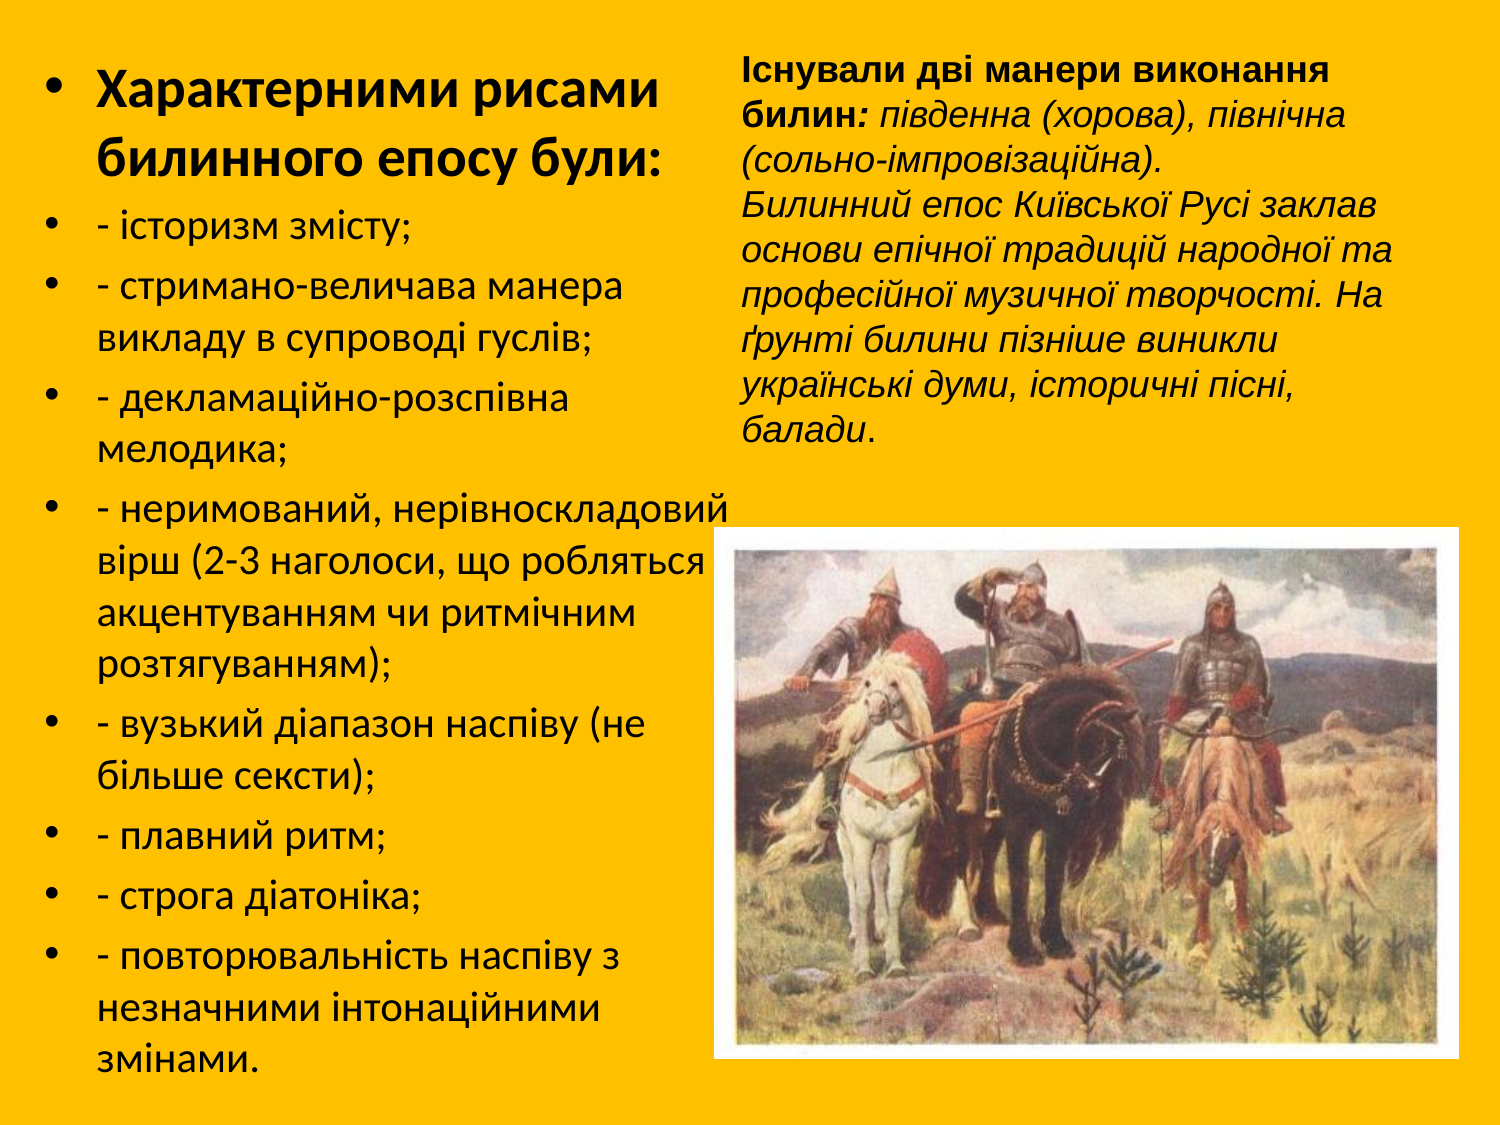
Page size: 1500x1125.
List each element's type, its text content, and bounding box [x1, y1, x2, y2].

text_box Існували дві манери виконання билин: південна (хорова), північна (сольно-імпровізаційна). Билинний епос Київської Русі заклав основи епічної традицій народної та професійної музичної творчості. На ґрунті билини пізніше виникли українські думи, історичні пісні, балади. [726, 37, 1447, 458]
picture [714, 526, 1459, 1059]
list Характерними рисами билинного епосу були: - історизм змісту; - стримано-величава манера викладу в супроводі гуслів; - декламаційно-розспівна мелодика; - неримований, нерівноскладовий вірш (2-3 наголоси, що робляться акцентуванням чи ритмічним розтягуванням); - вузький діапазон наспіву (не більше сексти); - плавний ритм; - строга діатоніка; - повторювальність наспіву з незначними інтонаційними змінами. [29, 42, 774, 1094]
